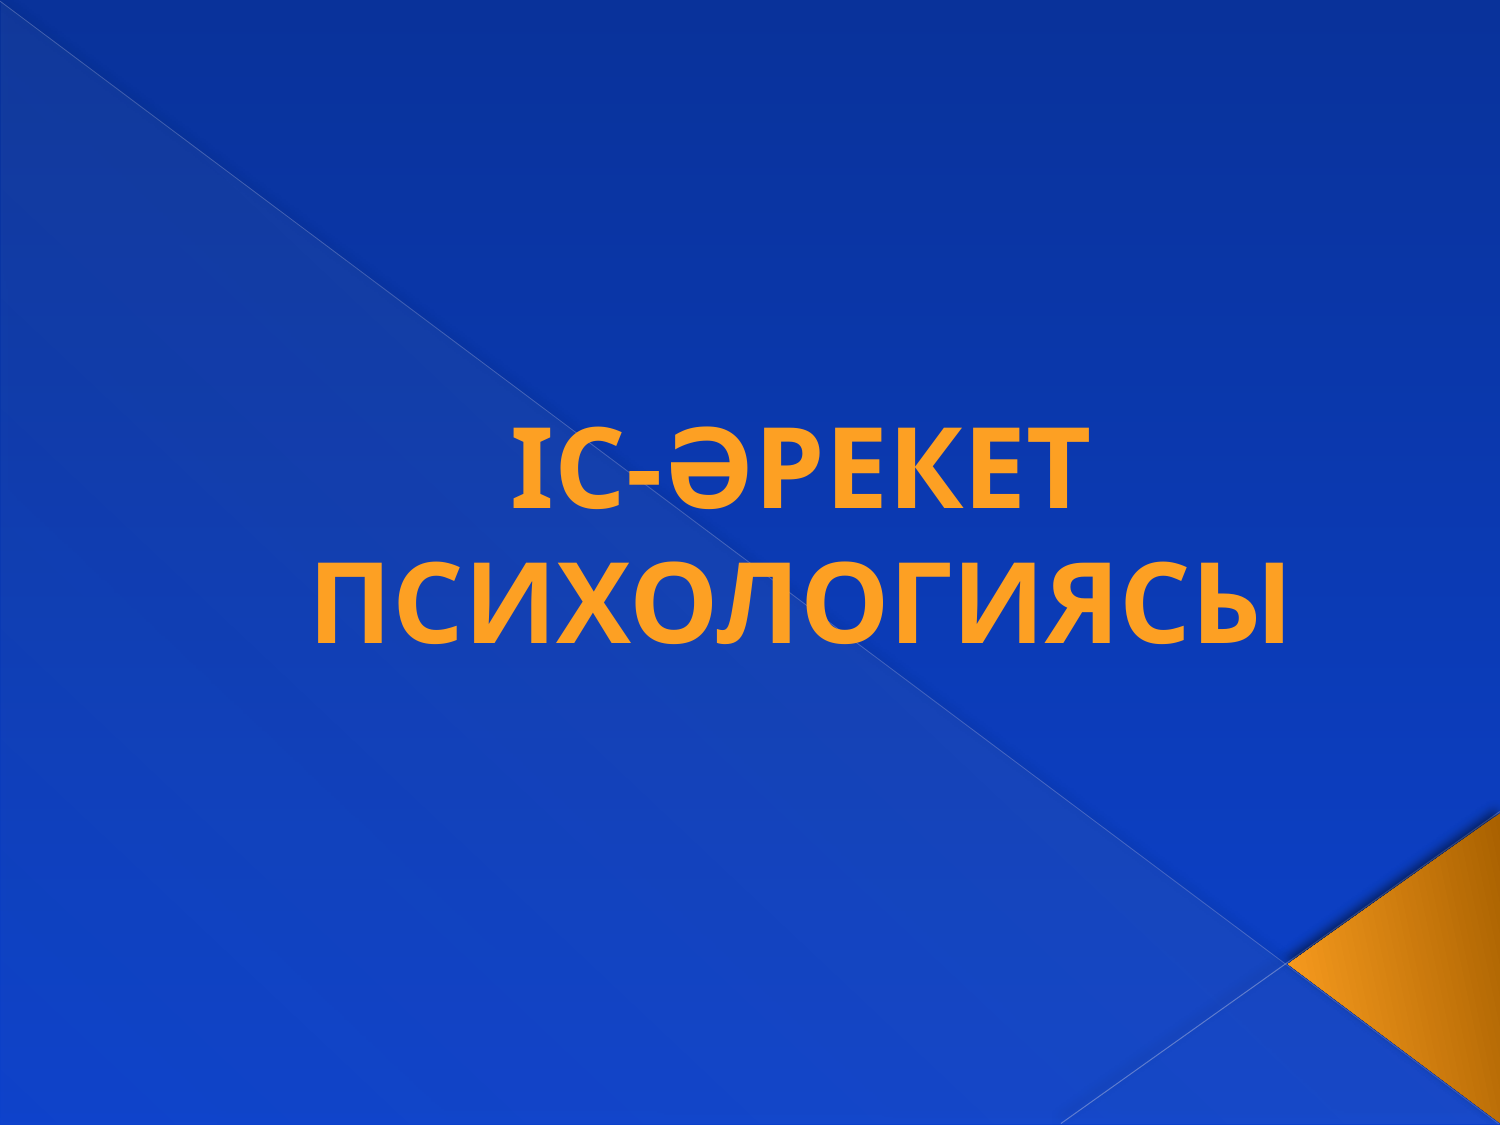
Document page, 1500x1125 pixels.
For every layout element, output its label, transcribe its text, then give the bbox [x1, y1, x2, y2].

title Іс-әрекет психологиясы [100, 432, 1423, 674]
